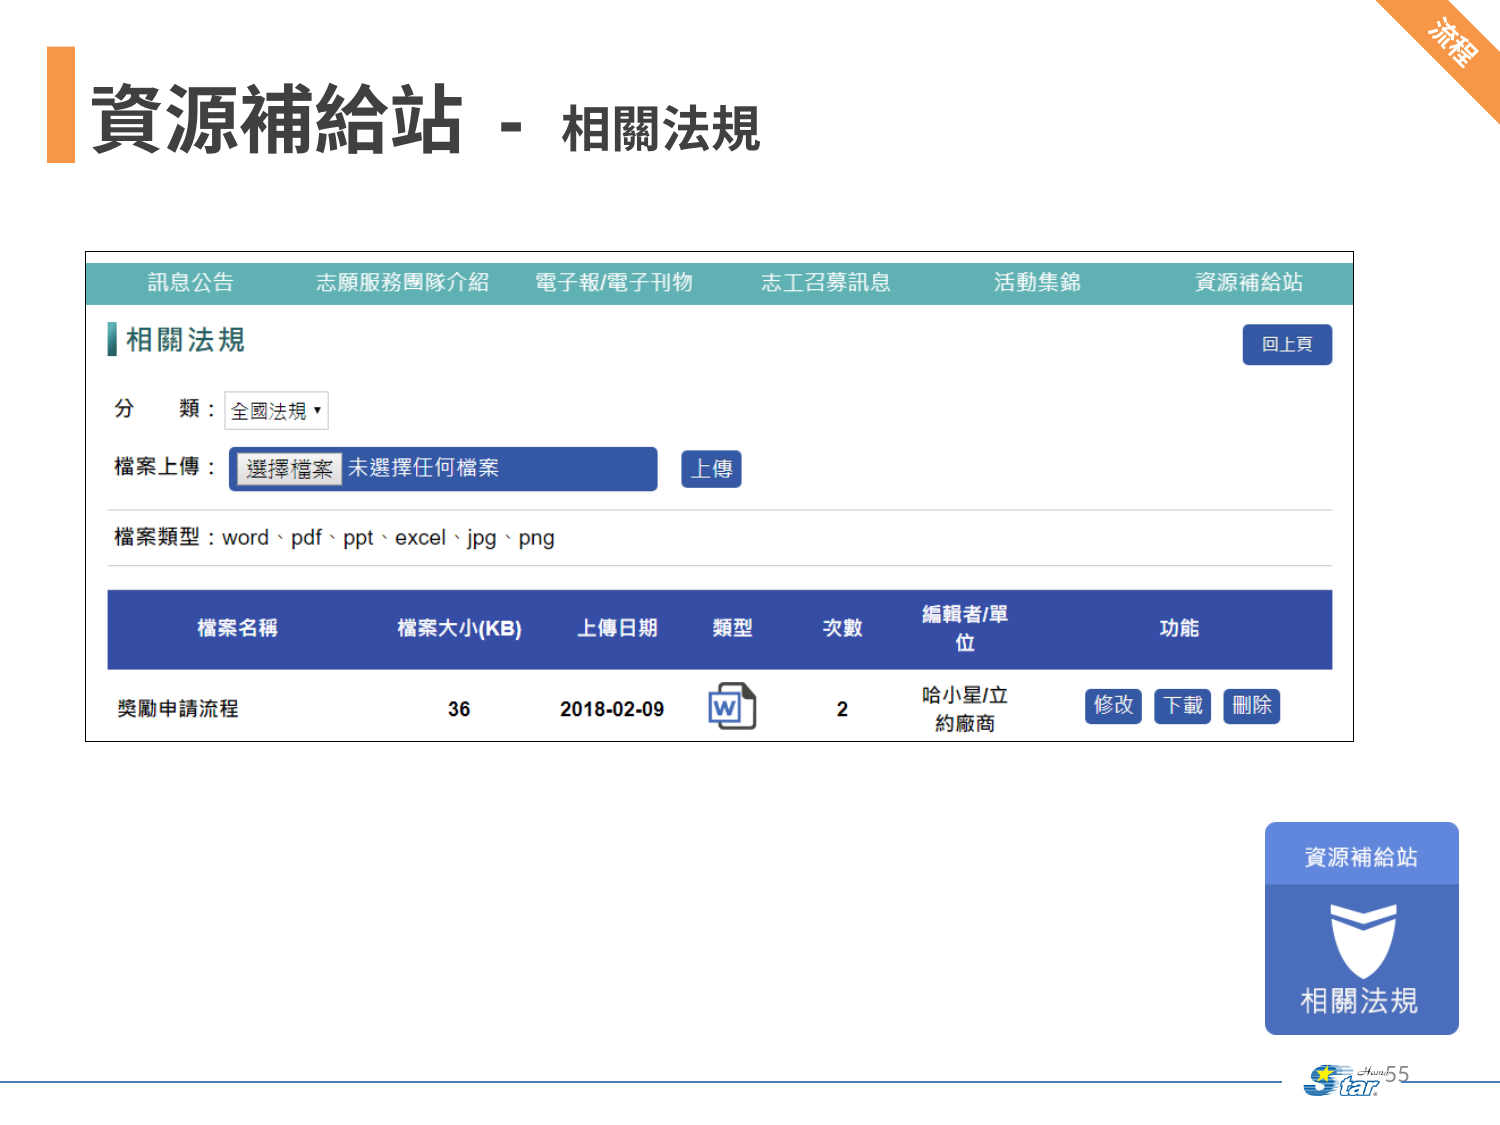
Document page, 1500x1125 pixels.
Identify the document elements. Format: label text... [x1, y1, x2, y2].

slide_number 55 [1074, 1042, 1425, 1103]
picture [1264, 822, 1459, 1036]
picture [84, 250, 1355, 742]
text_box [1292, 20, 1500, 73]
text_box 資源補給站 - 相關法規 [75, 19, 1365, 170]
text_box [45, 45, 77, 165]
picture [1299, 1053, 1391, 1111]
